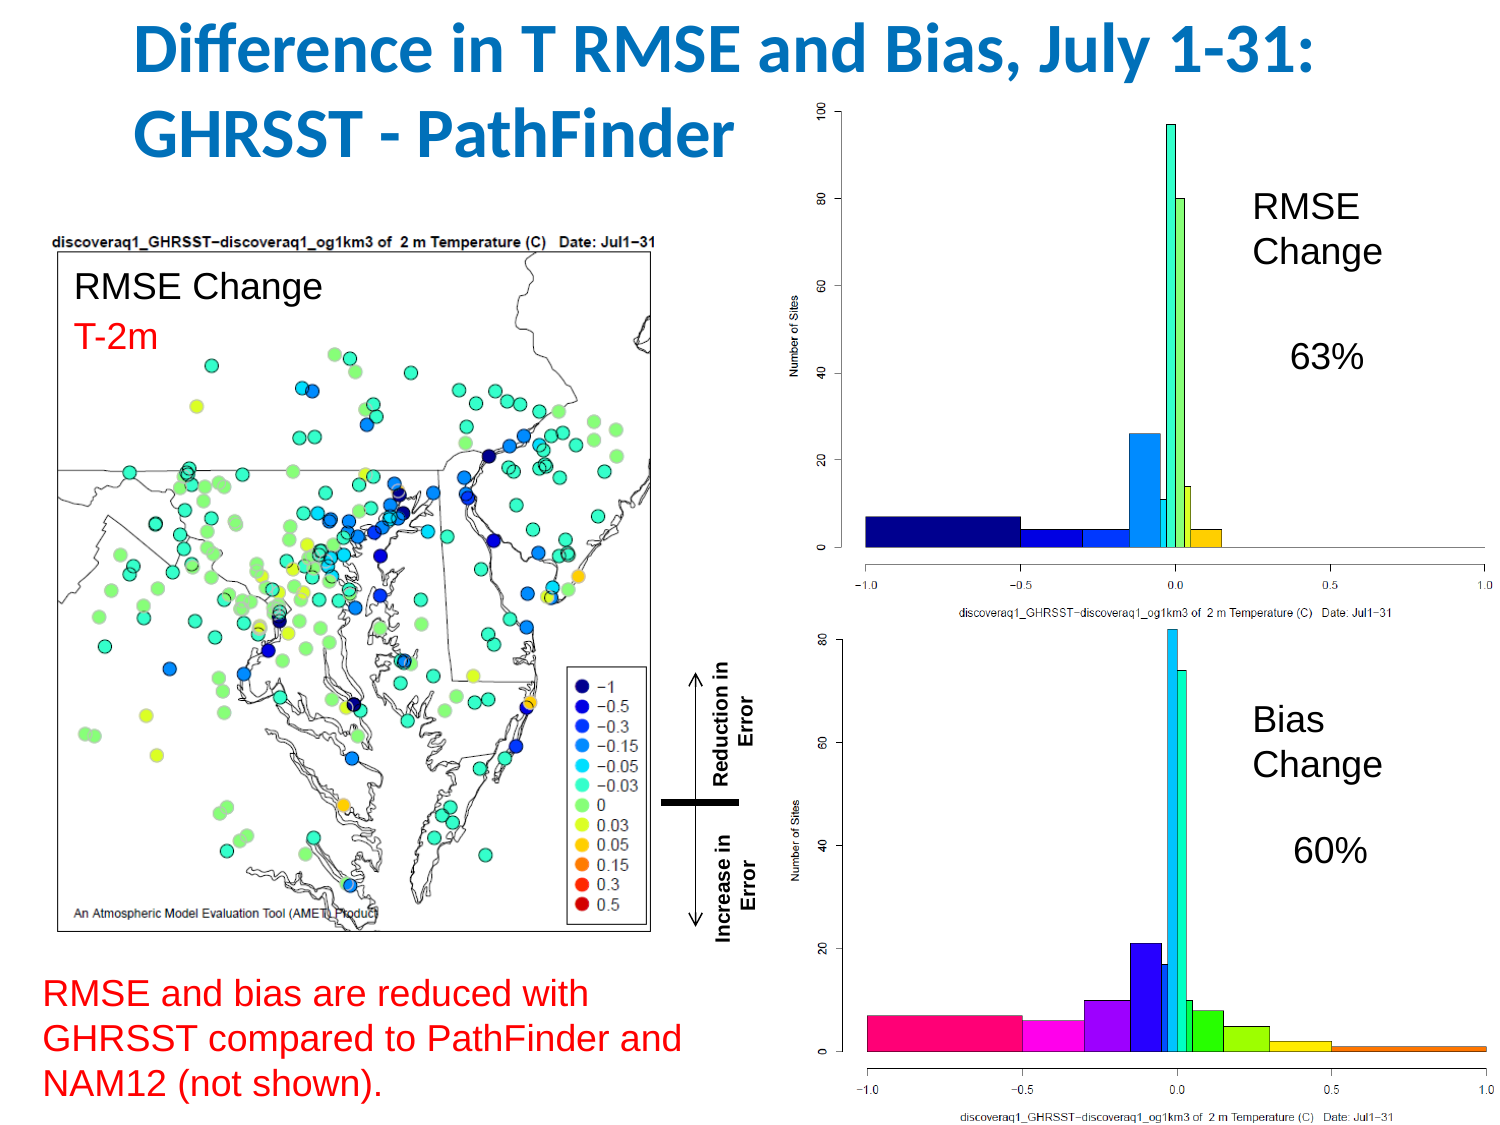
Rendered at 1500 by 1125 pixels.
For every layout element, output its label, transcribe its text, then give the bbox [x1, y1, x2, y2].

text_box RMSE and bias are reduced with GHRSST compared to PathFinder and NAM12 (not shown). [27, 961, 755, 1111]
picture [787, 99, 1496, 622]
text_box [660, 639, 768, 959]
picture [787, 627, 1496, 1125]
picture [48, 230, 654, 934]
text_box Difference in T RMSE and Bias, July 1-31: GHRSST - PathFinder [118, 62, 1394, 113]
